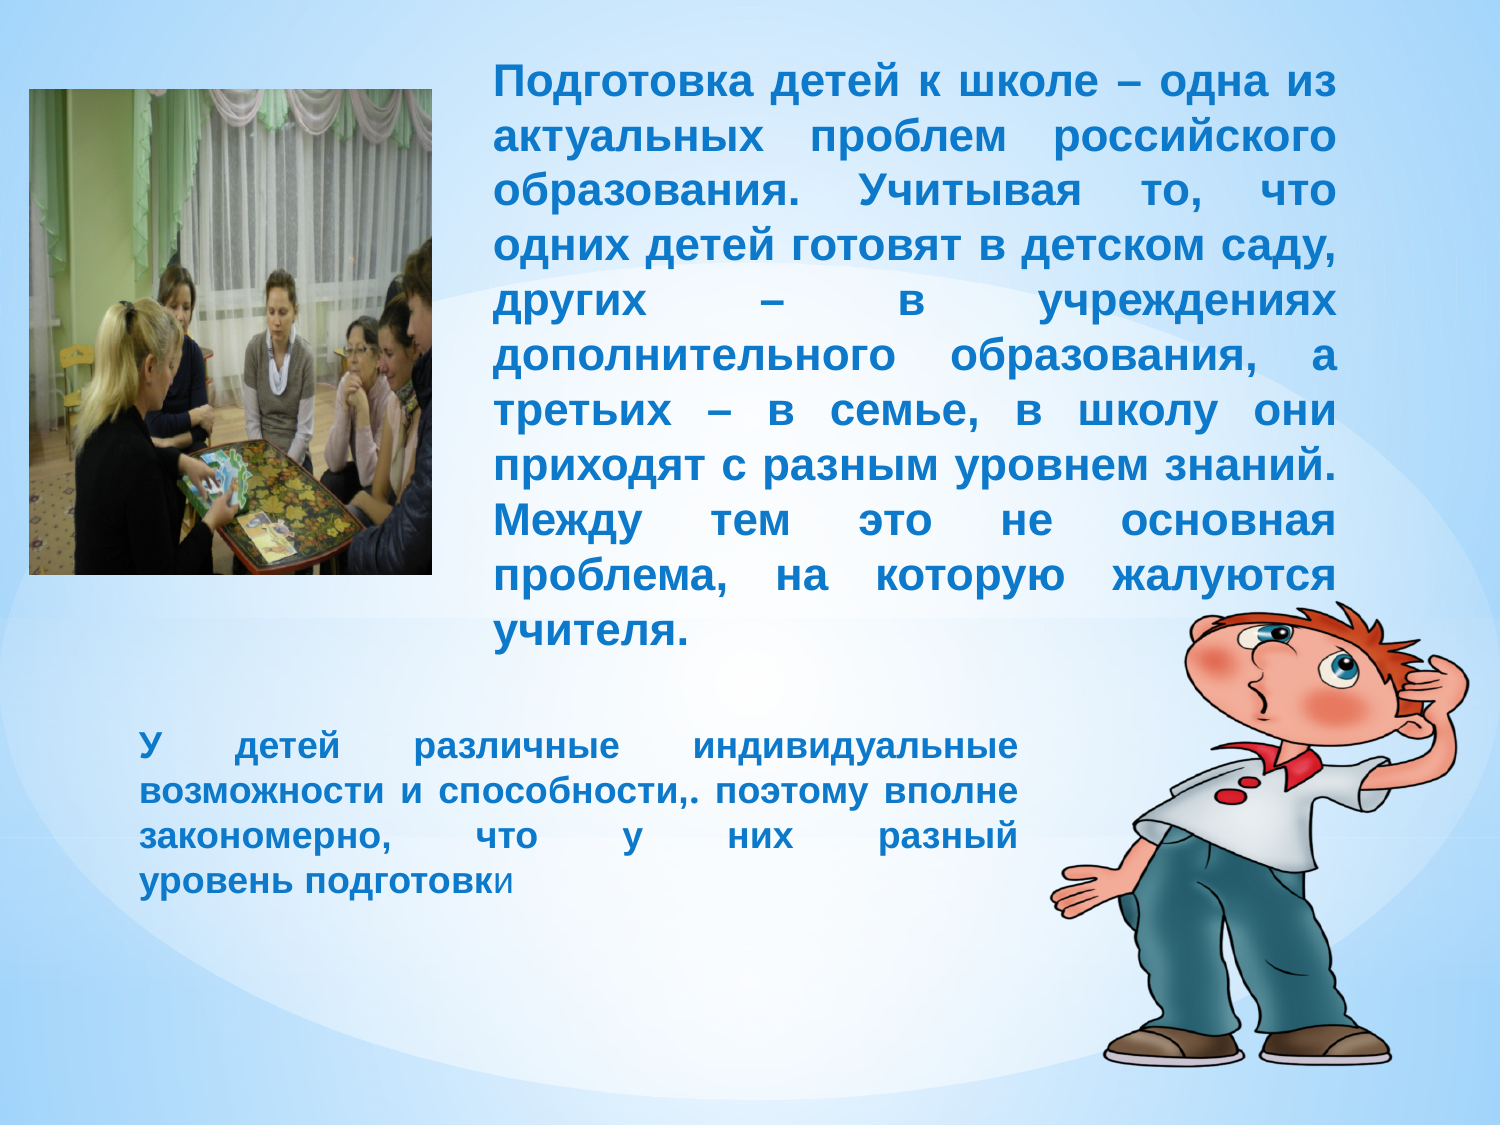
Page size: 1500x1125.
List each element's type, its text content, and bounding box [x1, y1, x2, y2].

picture [29, 89, 432, 575]
text_box У детей различные индивидуальные возможности и способности,. поэтому вполне закономерно, что у них разный уровень подготовки [124, 713, 1034, 909]
text_box Подготовка детей к школе – одна из актуальных проблем российского образования. Учитывая то, что одних детей готовят в детском саду, других – в учреждениях дополнительного образования, а третьих – в семье, в школу они приходят с разным уровнем знаний. Между тем это не основная проблема, на которую жалуются учителя. [478, 42, 1353, 663]
picture [1045, 597, 1471, 1071]
